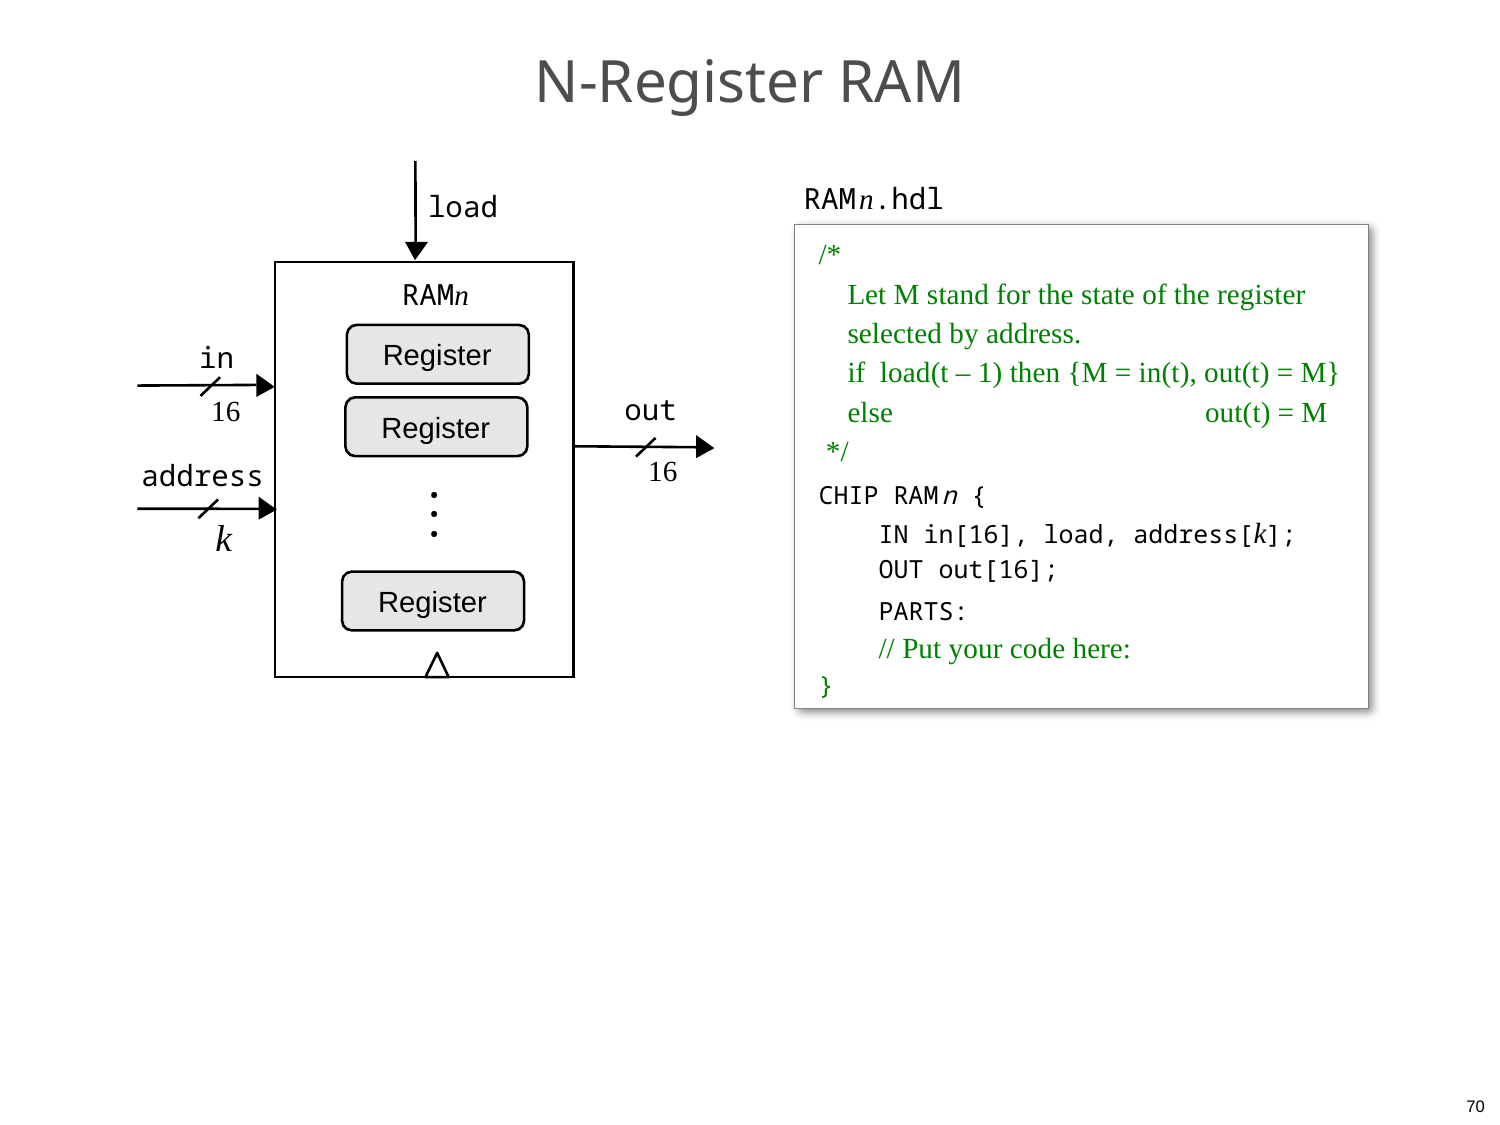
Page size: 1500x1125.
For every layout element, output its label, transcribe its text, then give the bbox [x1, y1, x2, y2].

slide_number 70 [1187, 1087, 1500, 1125]
title N-Register RAM [0, 50, 1500, 126]
text_box RAMn.hdl [788, 173, 1104, 242]
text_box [137, 160, 715, 678]
text_box /* Let M stand for the state of the register selected by address. if load(t – 1) then {M = in(t), out(t) = M} else out(t) = M */ CHIP RAMn { IN in[16], load, address[k]; OUT out[16]; PARTS: // Put your code here: } [794, 224, 1369, 709]
